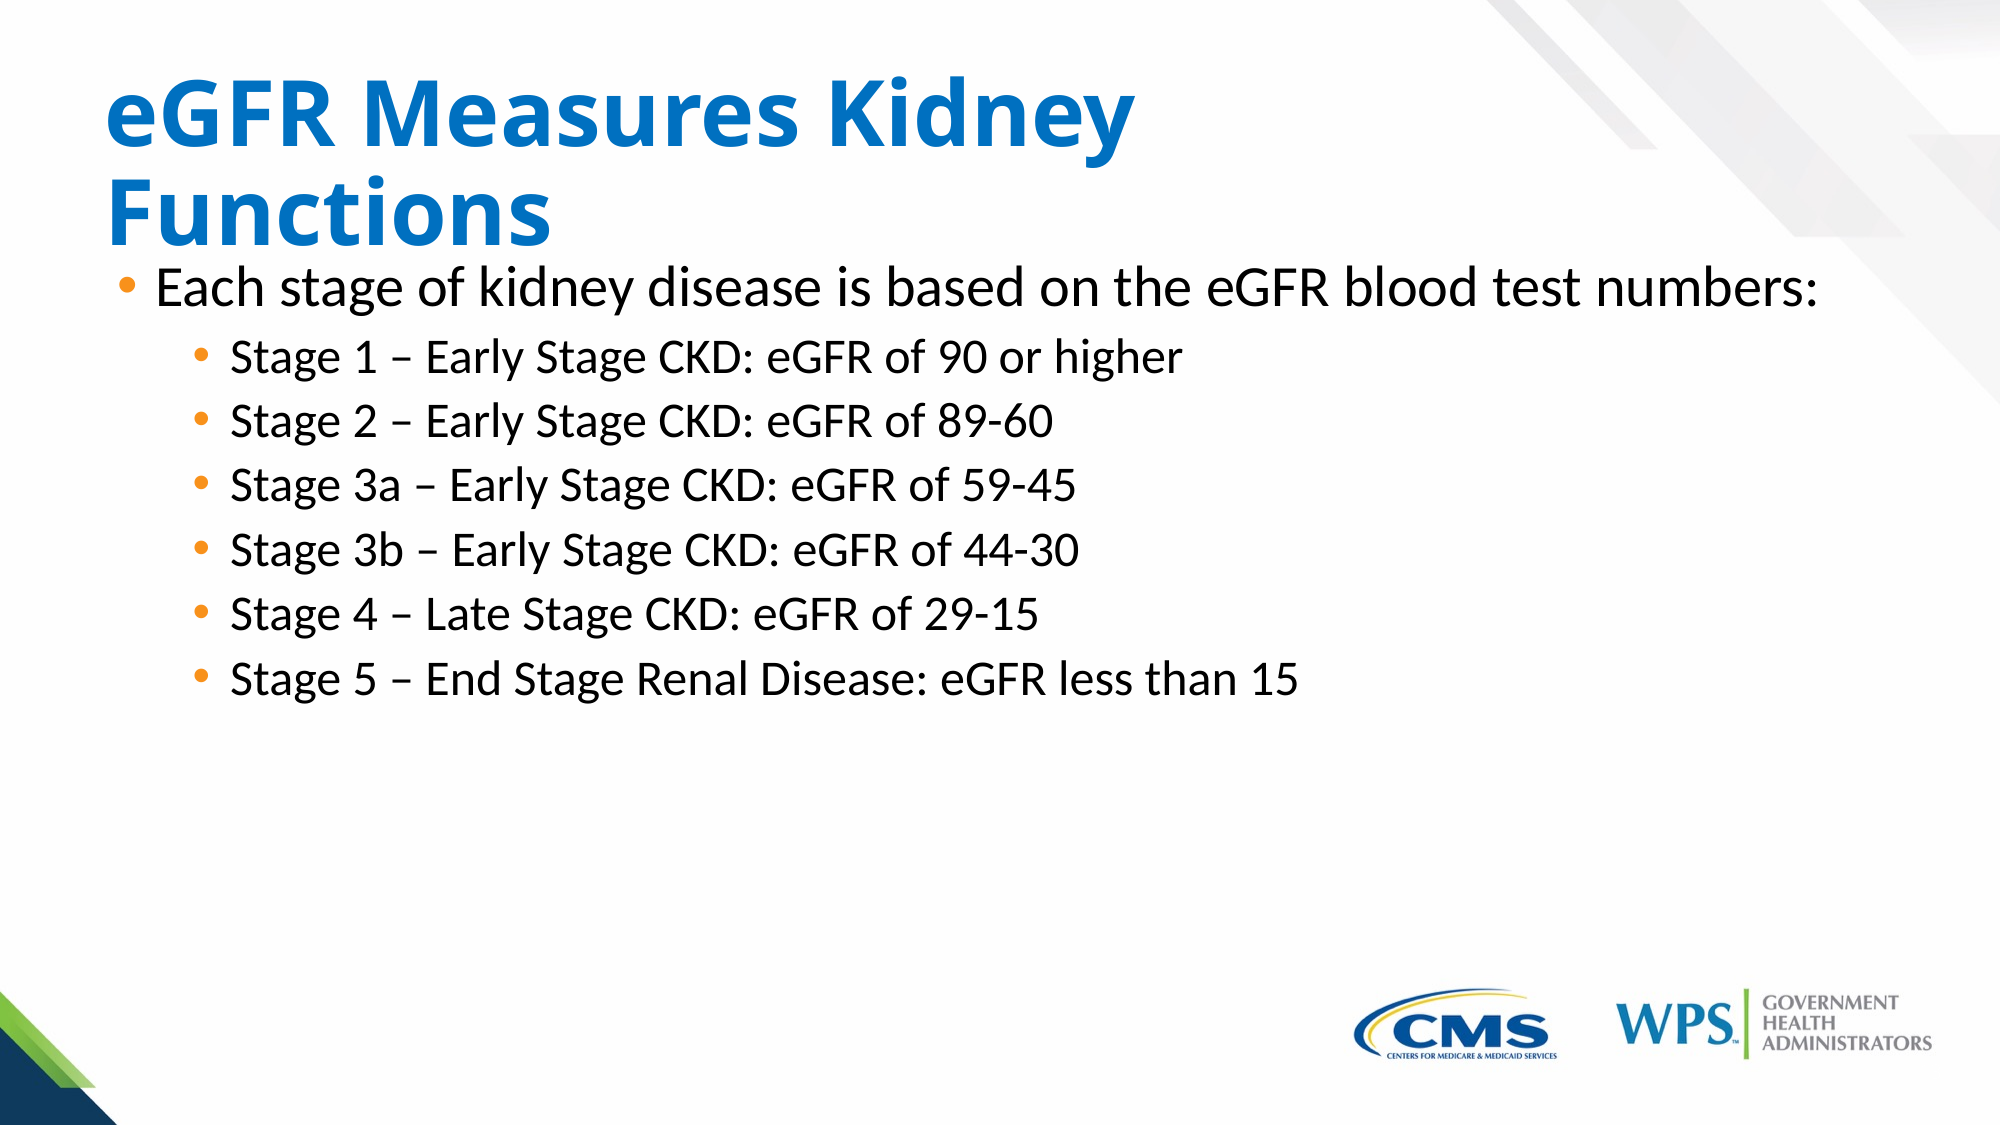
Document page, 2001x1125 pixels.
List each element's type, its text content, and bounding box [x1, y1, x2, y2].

picture [0, 0, 2000, 1125]
title eGFR Measures Kidney Functions [89, 59, 1613, 179]
list Each stage of kidney disease is based on the eGFR blood test numbers: Stage 1 – Early Stage CKD: eGFR of 90 or higher Stage 2 – Early Stage CKD: eGFR of 89-60 Stage 3a – Early Stage CKD: eGFR of 59-45 Stage 3b – Early Stage CKD: eGFR of 44-30 Stage 4 – Late Stage CKD: eGFR of 29-15 Stage 5 – End Stage Renal Disease: eGFR less than 15 [102, 249, 1919, 975]
